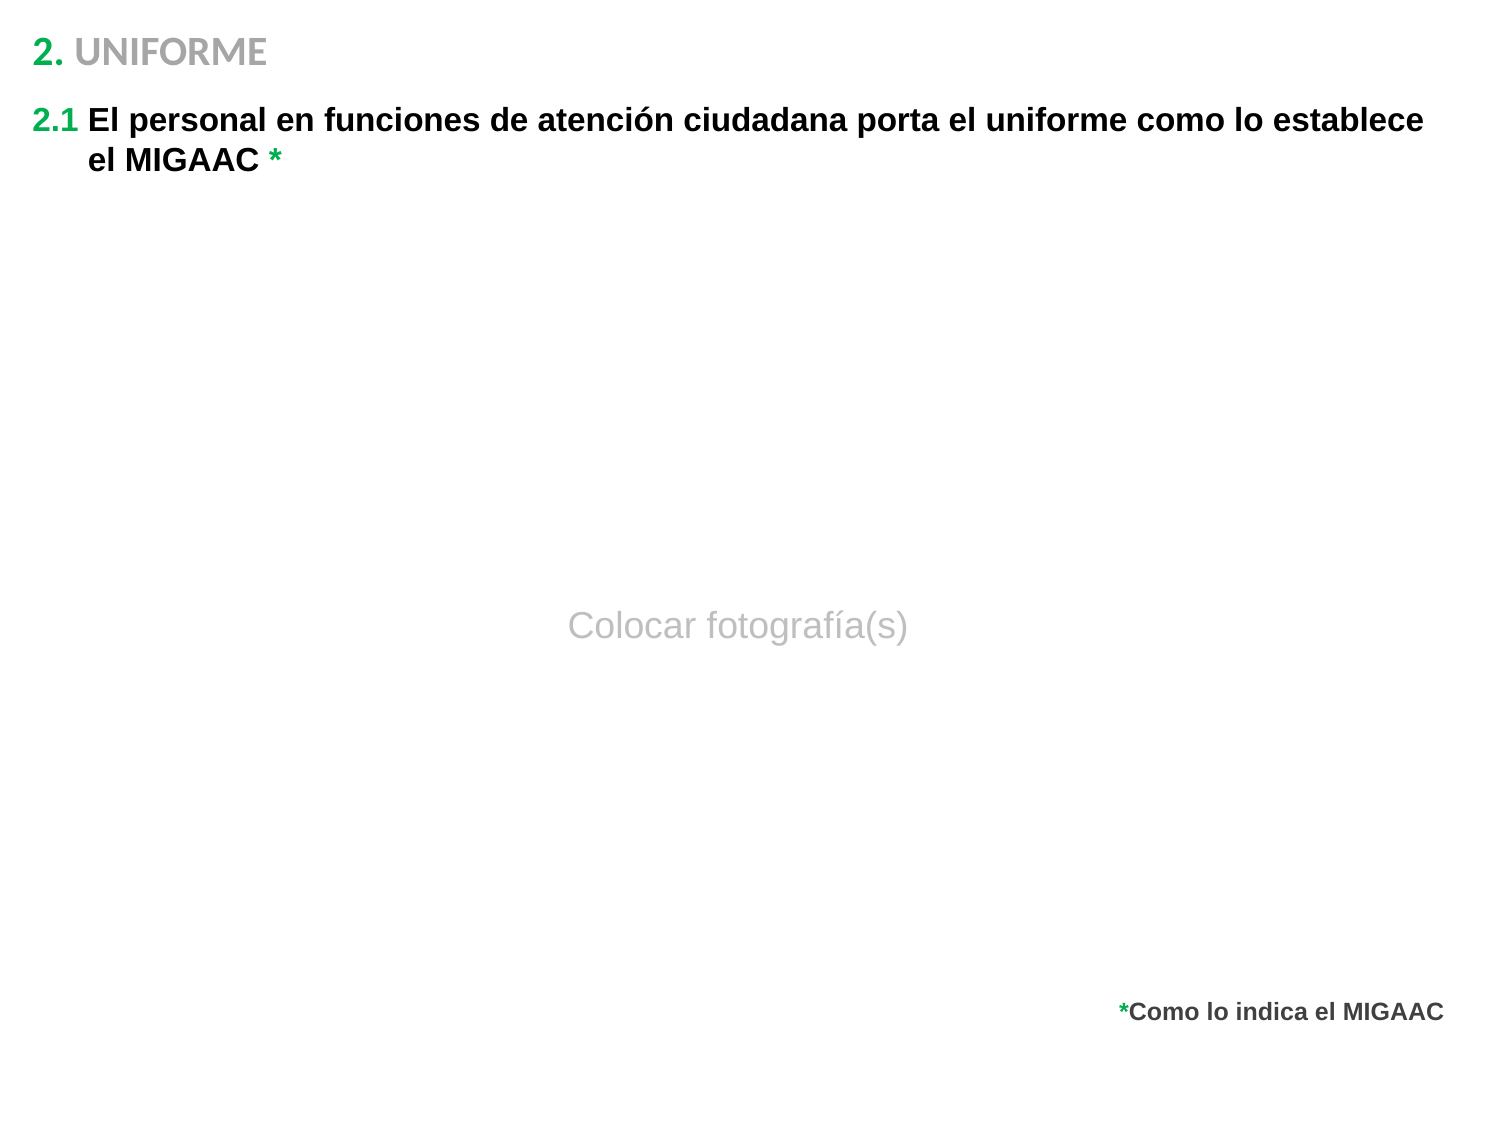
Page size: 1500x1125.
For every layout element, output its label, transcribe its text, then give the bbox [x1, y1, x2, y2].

text_box 2. UNIFORME [17, 16, 1335, 82]
text_box Colocar fotografía(s) [100, 278, 1376, 863]
text_box 2.1 El personal en funciones de atención ciudadana porta el uniforme como lo establece el MIGAAC * [17, 91, 1459, 186]
text_box *Como lo indica el MIGAAC [1104, 987, 1483, 1033]
